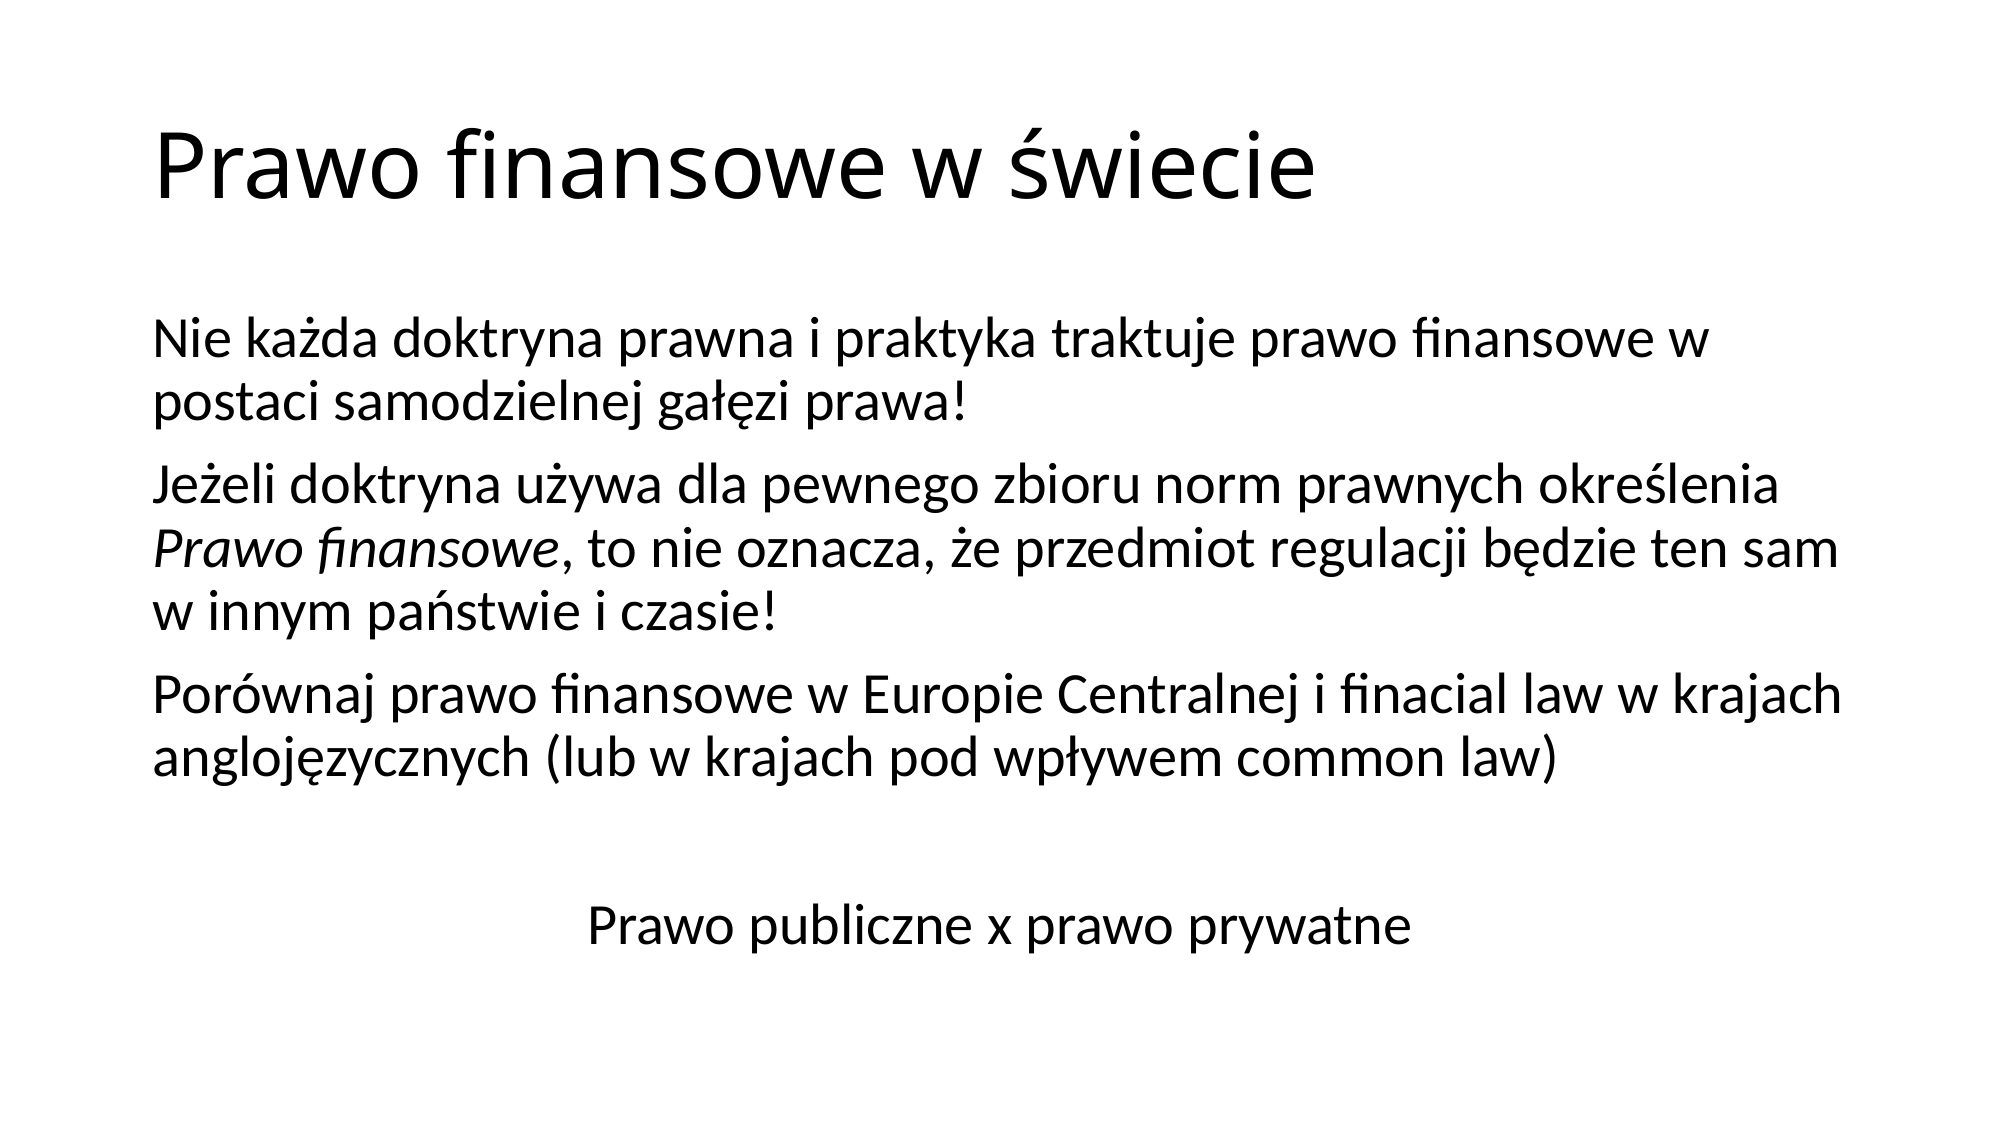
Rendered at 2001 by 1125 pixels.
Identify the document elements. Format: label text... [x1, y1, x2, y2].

title Prawo finansowe w świecie [137, 59, 1863, 278]
list Nie każda doktryna prawna i praktyka traktuje prawo finansowe w postaci samodzielnej gałęzi prawa! Jeżeli doktryna używa dla pewnego zbioru norm prawnych określenia Prawo finansowe, to nie oznacza, że przedmiot regulacji będzie ten sam w innym państwie i czasie! Porównaj prawo finansowe w Europie Centralnej i finacial law w krajach anglojęzycznych (lub w krajach pod wpływem common law) Prawo publiczne x prawo prywatne [137, 299, 1863, 1014]
